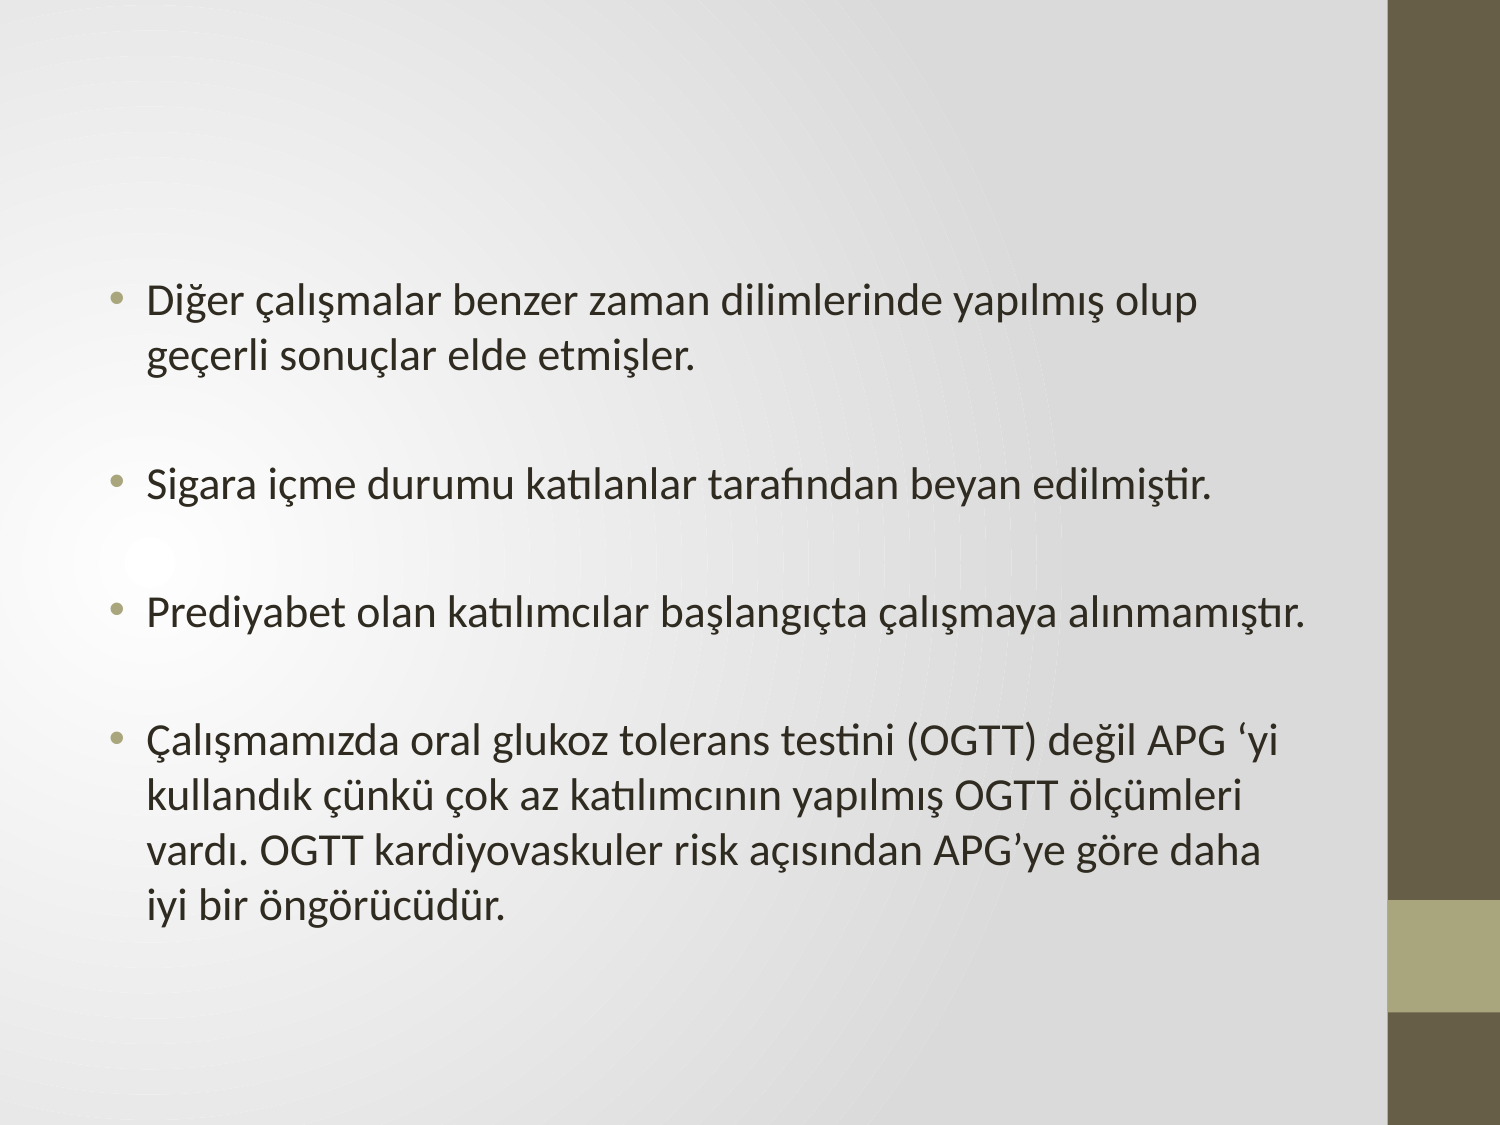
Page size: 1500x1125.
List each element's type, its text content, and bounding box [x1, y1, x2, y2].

list Diğer çalışmalar benzer zaman dilimlerinde yapılmış olup geçerli sonuçlar elde etmişler. Sigara içme durumu katılanlar tarafından beyan edilmiştir. Prediyabet olan katılımcılar başlangıçta çalışmaya alınmamıştır. Çalışmamızda oral glukoz tolerans testini (OGTT) değil APG ‘yi kullandık çünkü çok az katılımcının yapılmış OGTT ölçümleri vardı. OGTT kardiyovaskuler risk açısından APG’ye göre daha iyi bir öngörücüdür. [75, 262, 1325, 1050]
